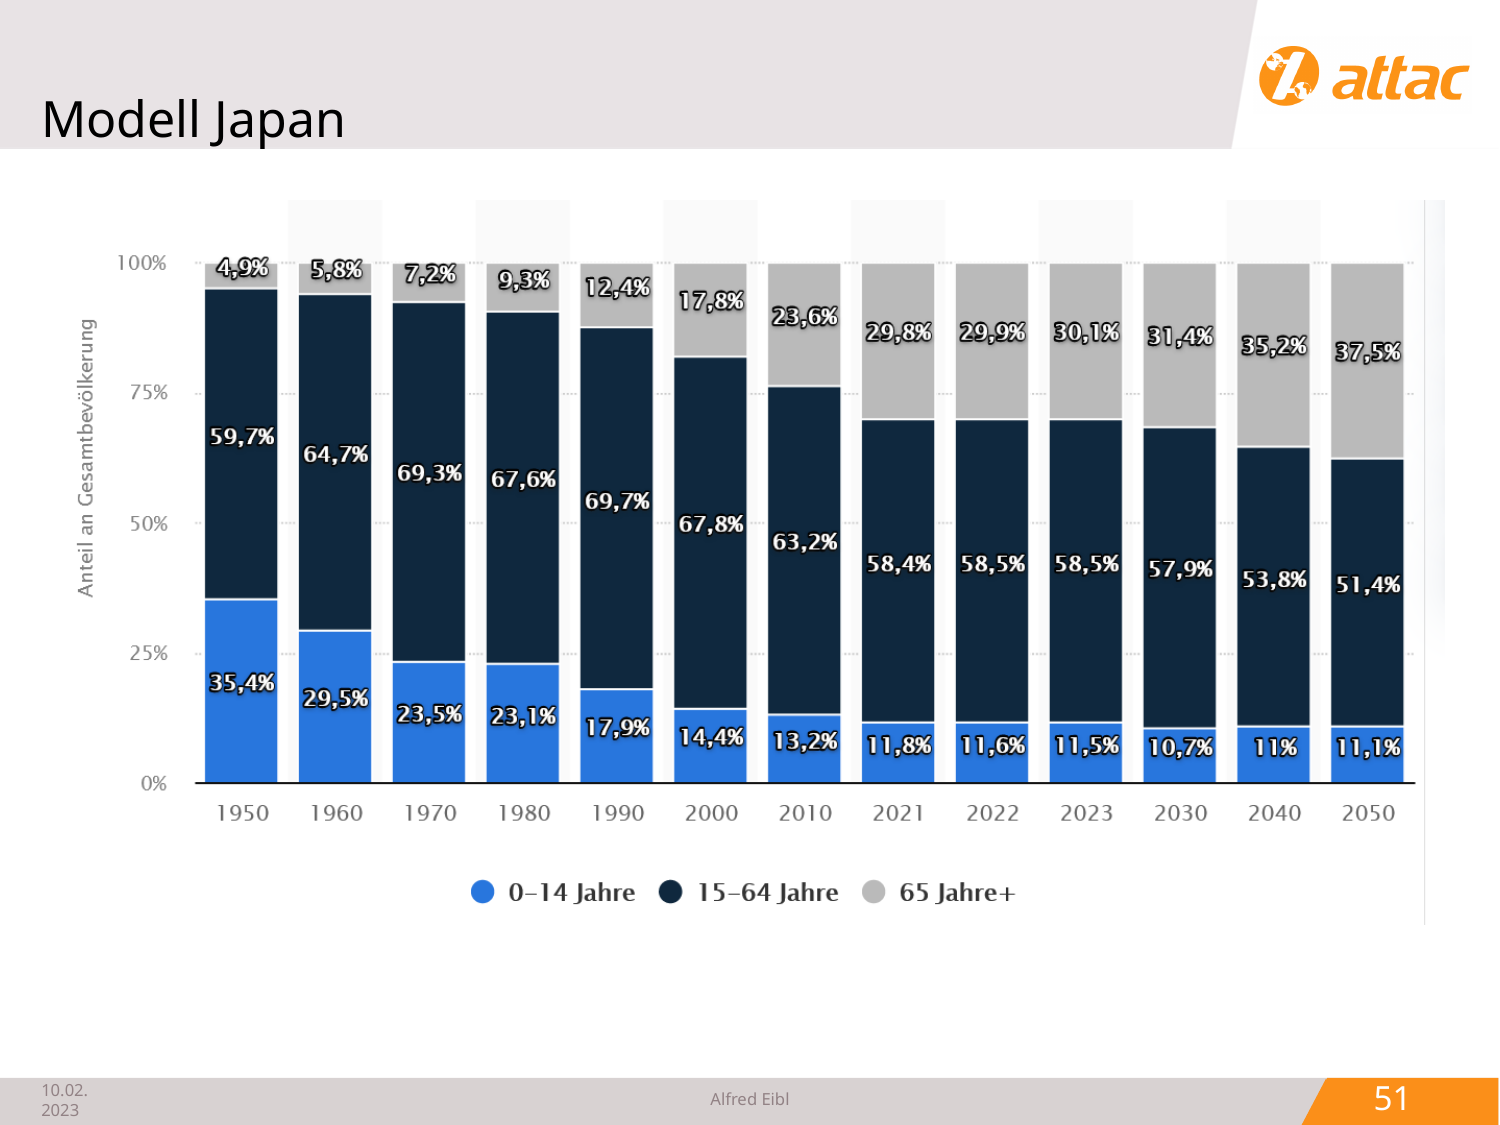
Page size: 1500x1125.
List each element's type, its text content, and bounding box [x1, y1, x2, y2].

footer Alfred Eibl [702, 1074, 798, 1125]
picture [55, 200, 1445, 925]
picture [0, 0, 1499, 149]
title Modell Japan [41, 30, 1227, 149]
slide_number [41, 1074, 89, 1125]
slide_number 51 [1364, 1074, 1412, 1125]
